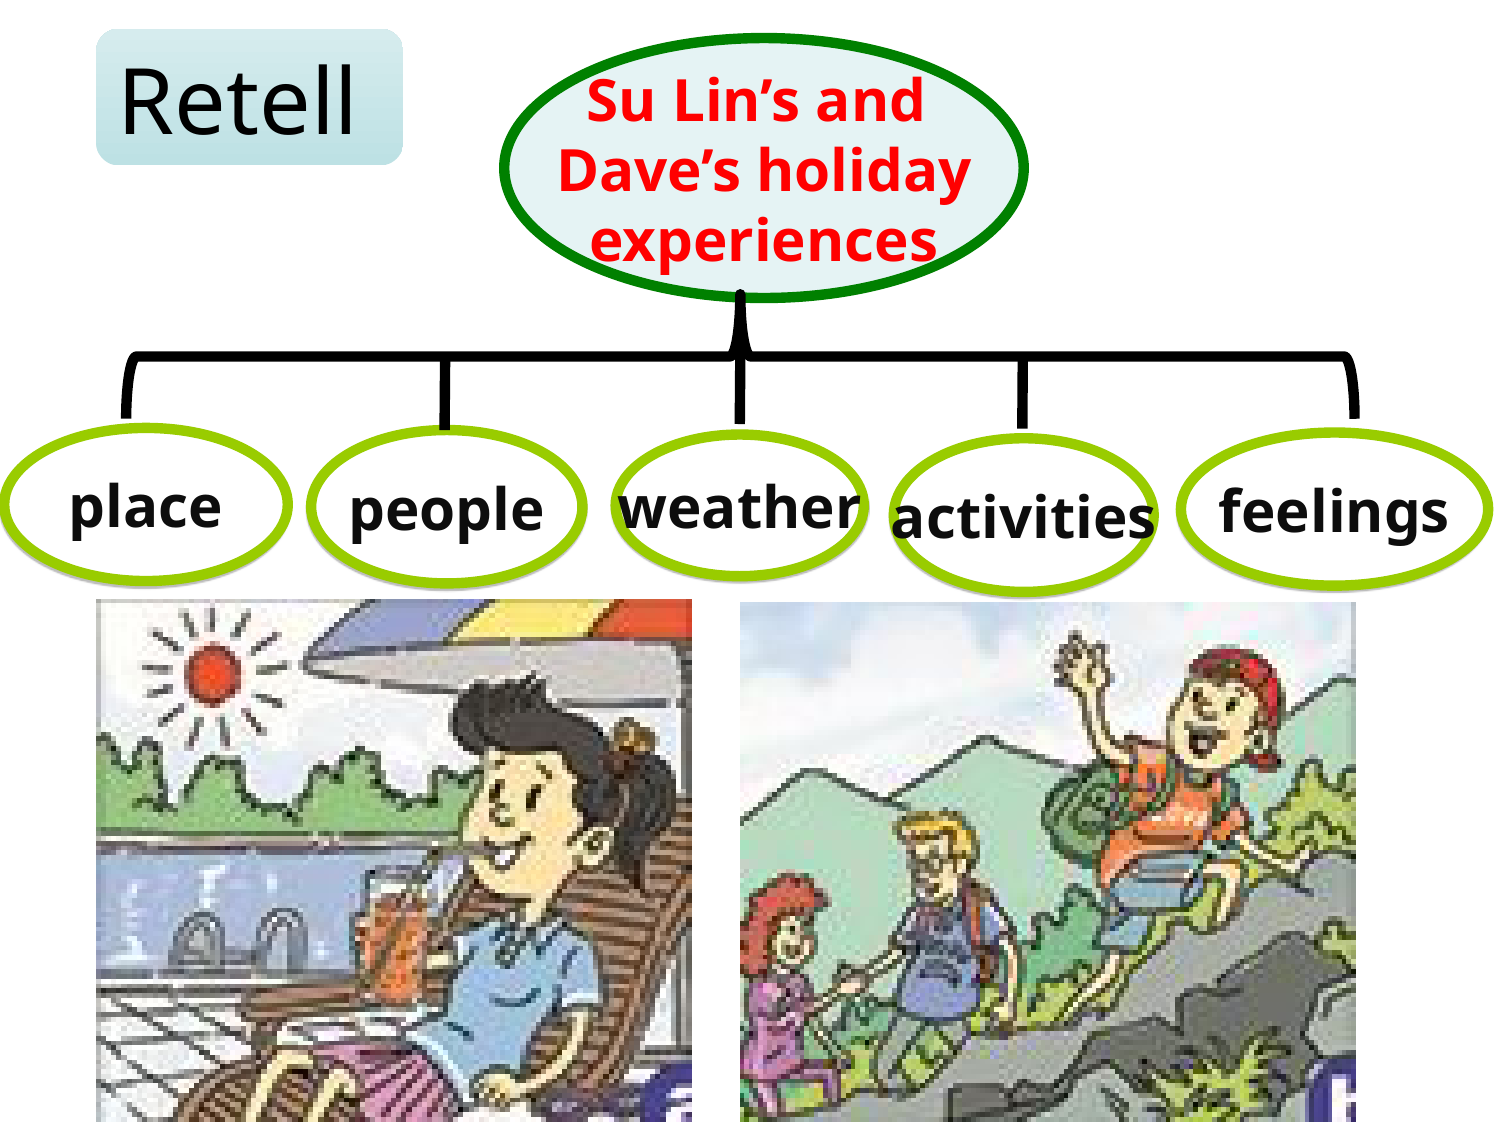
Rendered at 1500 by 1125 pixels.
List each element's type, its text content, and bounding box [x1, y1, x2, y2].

text_box Su Lin’s and Dave’s holiday experiences [504, 38, 1024, 298]
text_box people [311, 430, 583, 584]
picture [95, 599, 692, 1122]
text_box [450, 348, 735, 419]
text_box weather [615, 434, 864, 577]
text_box feelings [1180, 432, 1489, 586]
text_box place [4, 427, 288, 582]
text_box [126, 356, 439, 419]
text_box activities [893, 438, 1154, 592]
text_box [735, 294, 746, 347]
text_box [746, 349, 1017, 419]
text_box Retell [96, 28, 404, 166]
text_box [1028, 356, 1355, 419]
picture [740, 601, 1356, 1122]
